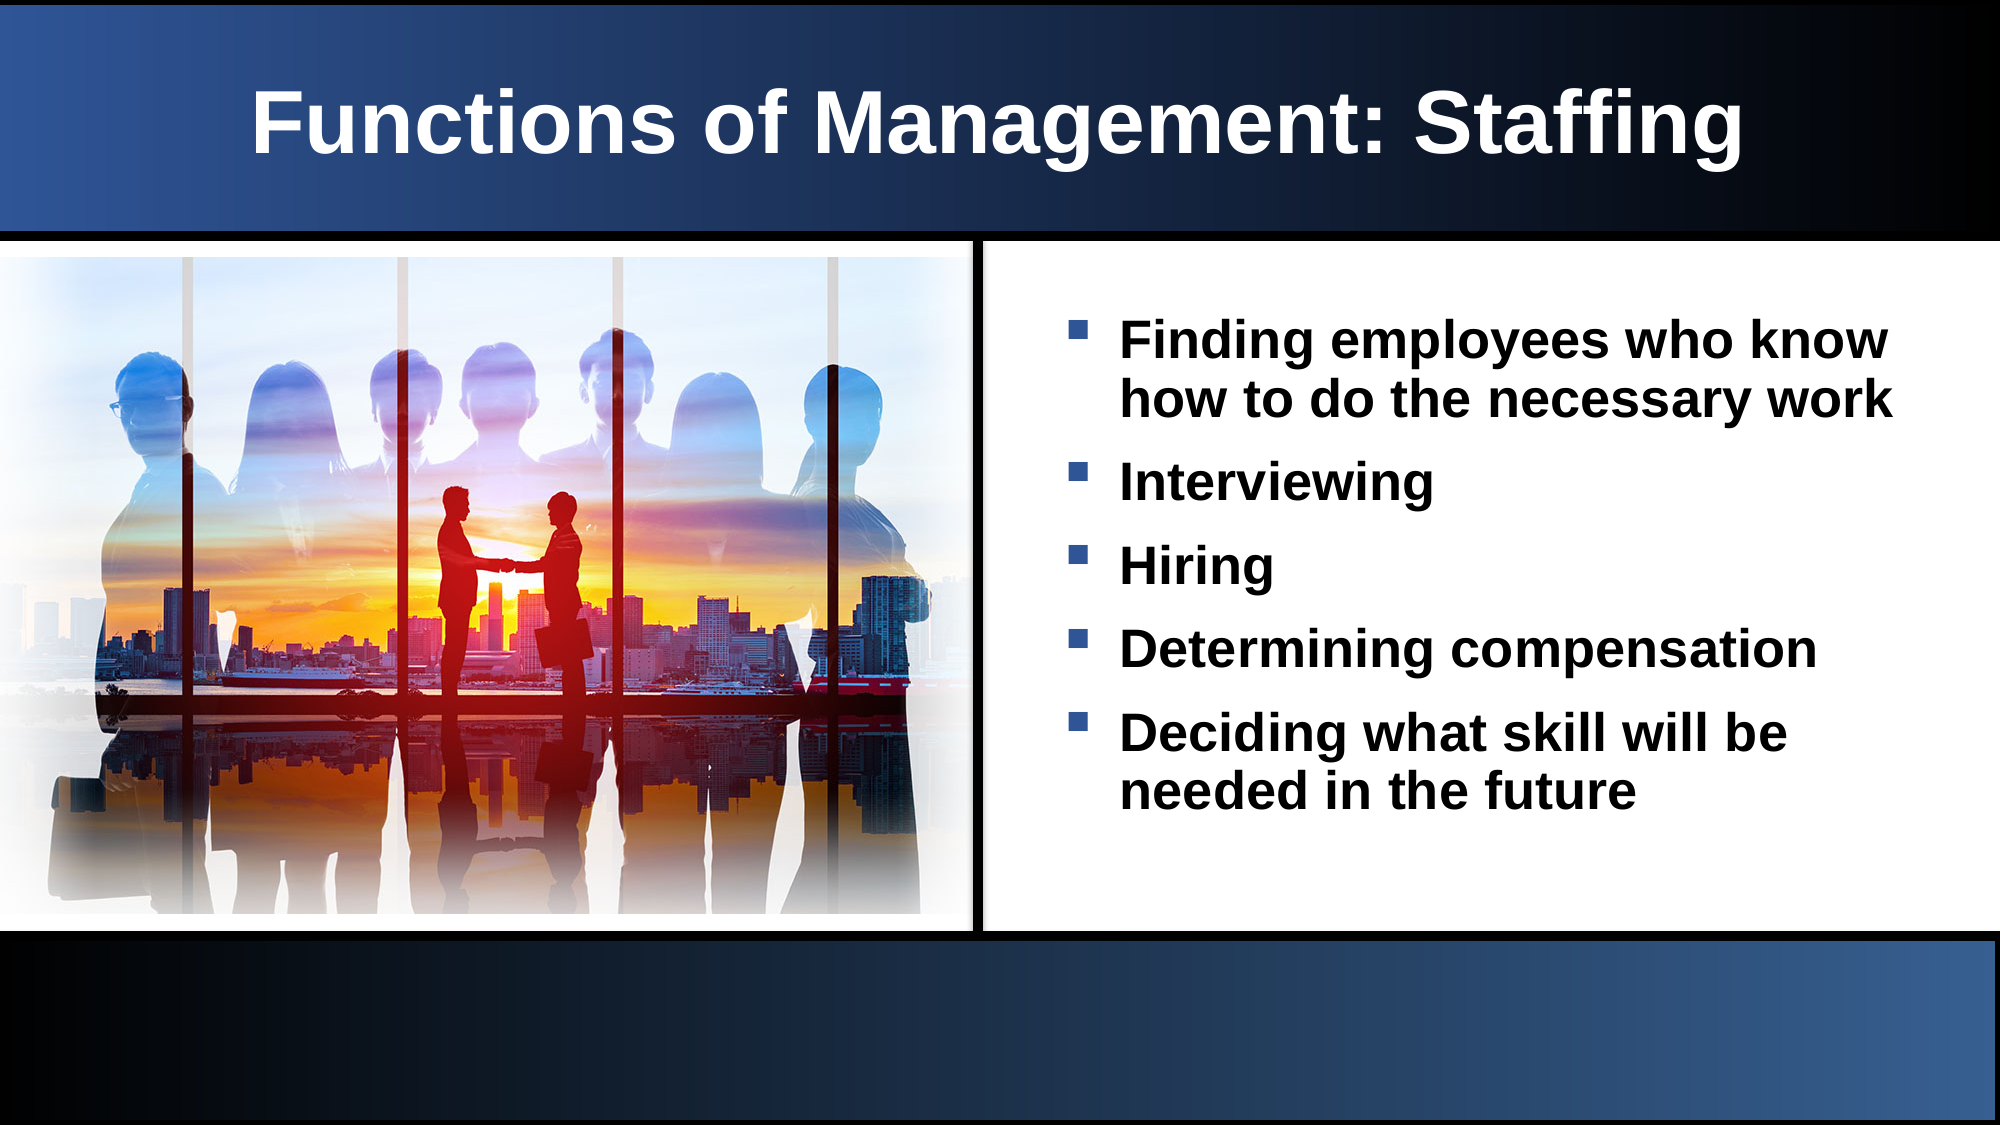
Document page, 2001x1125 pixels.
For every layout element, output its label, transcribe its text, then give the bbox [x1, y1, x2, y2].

text_box [0, 180, 2000, 237]
picture [0, 257, 975, 914]
text_box Finding employees who know how to do the necessary work Interviewing Hiring Determining compensation Deciding what skill will be needed in the future [1048, 304, 1967, 829]
text_box [0, 936, 2000, 1125]
text_box [0, 0, 2000, 68]
text_box Functions of Management: Staffing [0, 68, 2000, 180]
